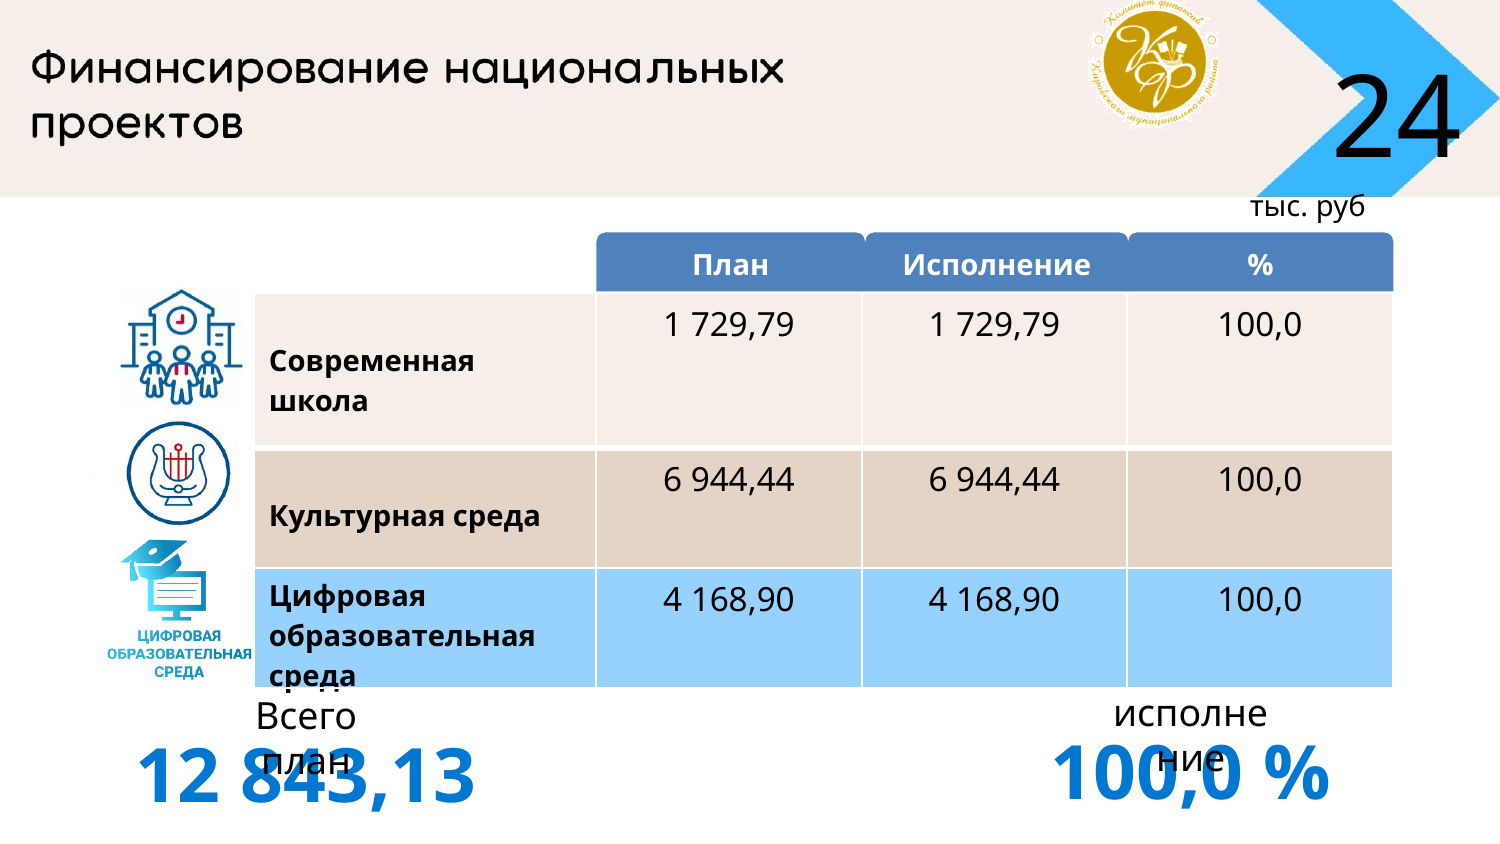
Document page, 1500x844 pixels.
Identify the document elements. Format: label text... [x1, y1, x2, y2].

table_header 1 729,79 [597, 294, 861, 445]
text_box % [1125, 230, 1396, 294]
table_cell Цифровая образовательная среда [279, 569, 595, 687]
table_cell Культурная среда [275, 451, 595, 567]
text_box 100,0 % [997, 716, 1385, 822]
text_box Всего план [204, 684, 408, 790]
table_header Современная школа [255, 294, 595, 445]
table_cell 6 944,44 [597, 451, 861, 567]
table_cell 4 168,90 [597, 569, 861, 687]
picture [0, 0, 1500, 198]
table_header 1 729,79 [863, 294, 1126, 445]
text_box План [594, 230, 865, 294]
table_cell 100,0 [1128, 569, 1392, 687]
picture [82, 413, 276, 696]
text_box Исполнение [863, 230, 1128, 294]
table_cell 4 168,90 [863, 569, 1126, 687]
table_cell 6 944,44 [863, 451, 1126, 567]
text_box 12 843,13 [112, 719, 500, 825]
table_header 100,0 [1128, 294, 1392, 445]
text_box исполнение [1089, 681, 1293, 787]
picture [119, 285, 244, 407]
table_cell 100,0 [1128, 451, 1392, 567]
text_box тыс. руб [1235, 207, 1381, 230]
